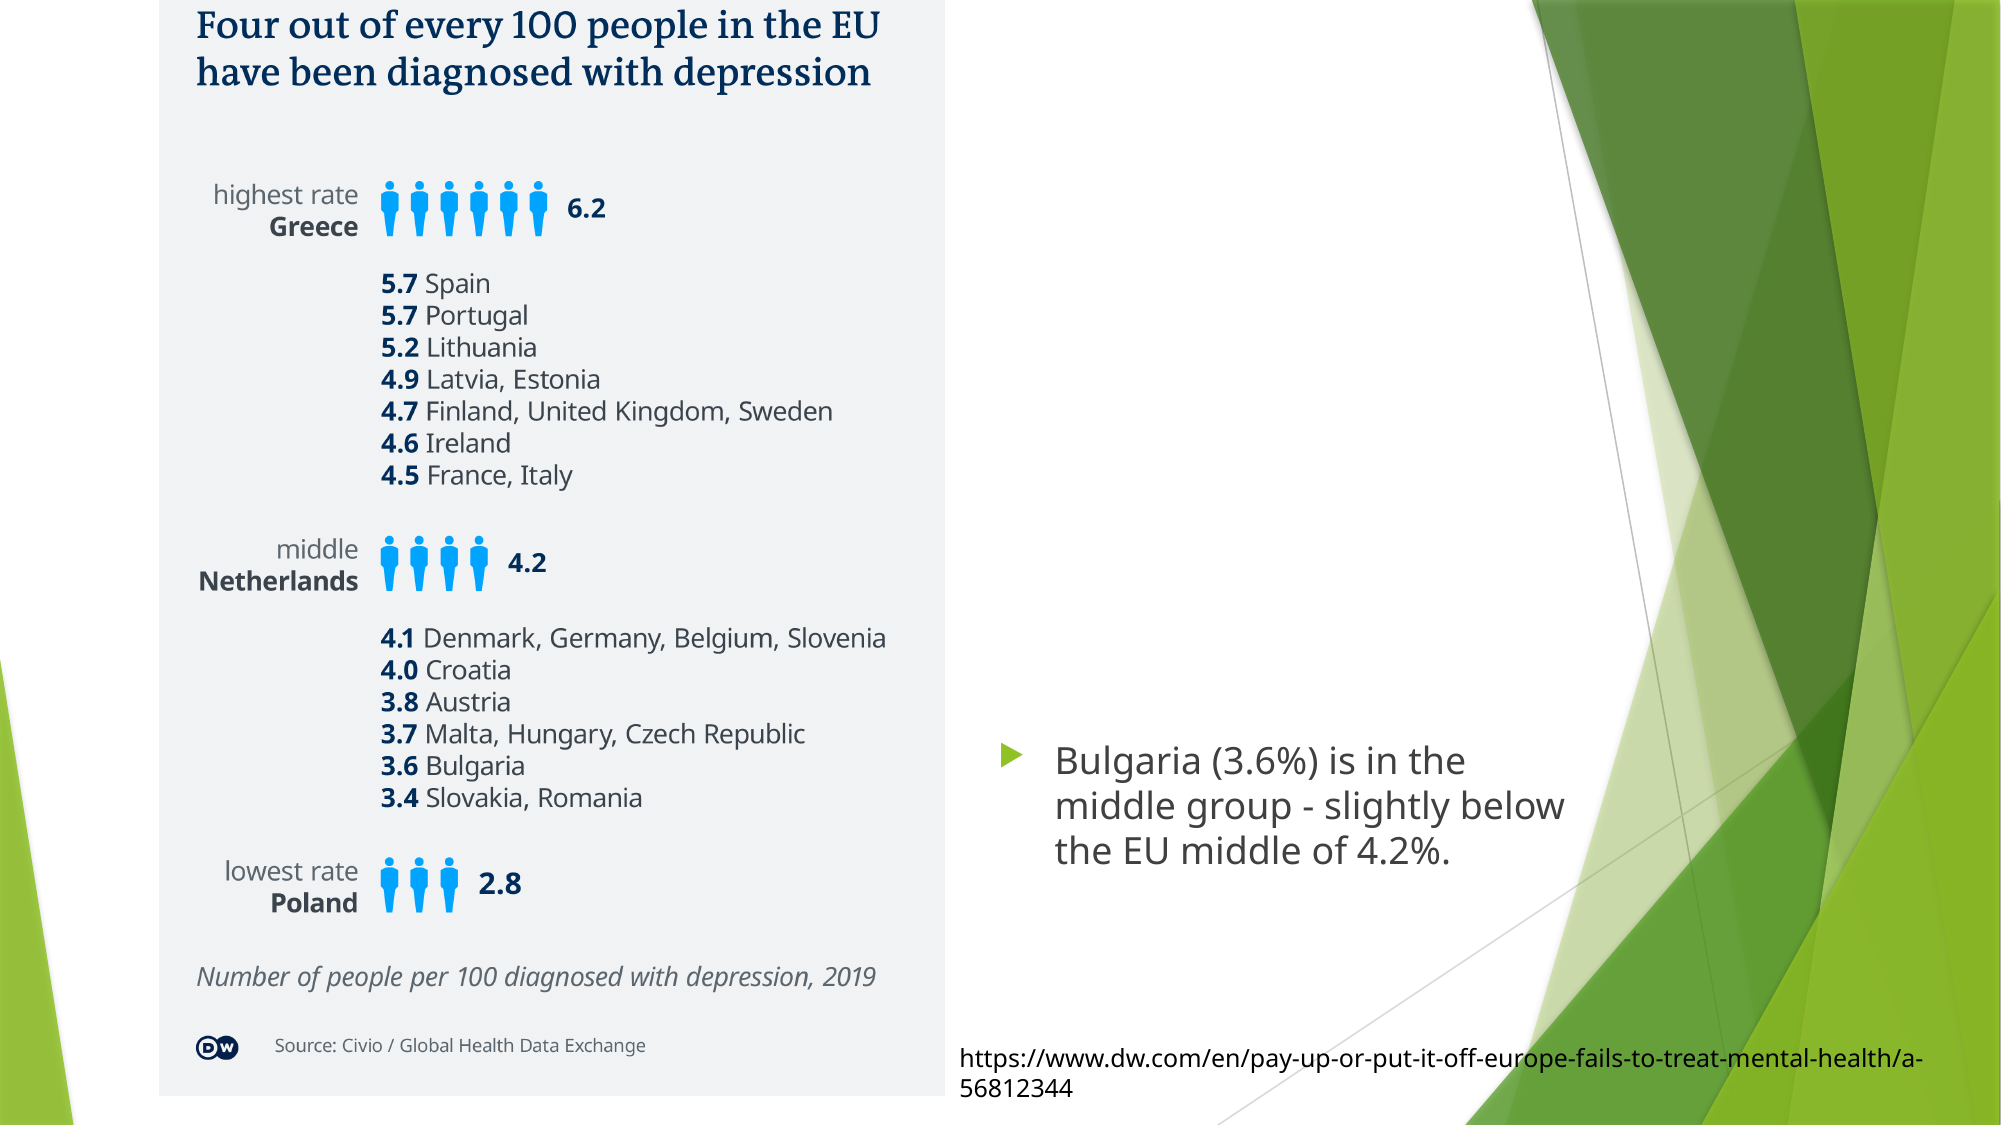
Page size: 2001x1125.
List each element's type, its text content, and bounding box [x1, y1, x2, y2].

text_box https://www.dw.com/en/pay-up-or-put-it-off-europe-fails-to-treat-mental-health/a-56812344 [944, 1035, 1945, 1111]
picture [158, 0, 946, 1096]
list Bulgaria (3.6%) is in the middle group - slightly below the EU middle of 4.2%. [983, 729, 1587, 878]
